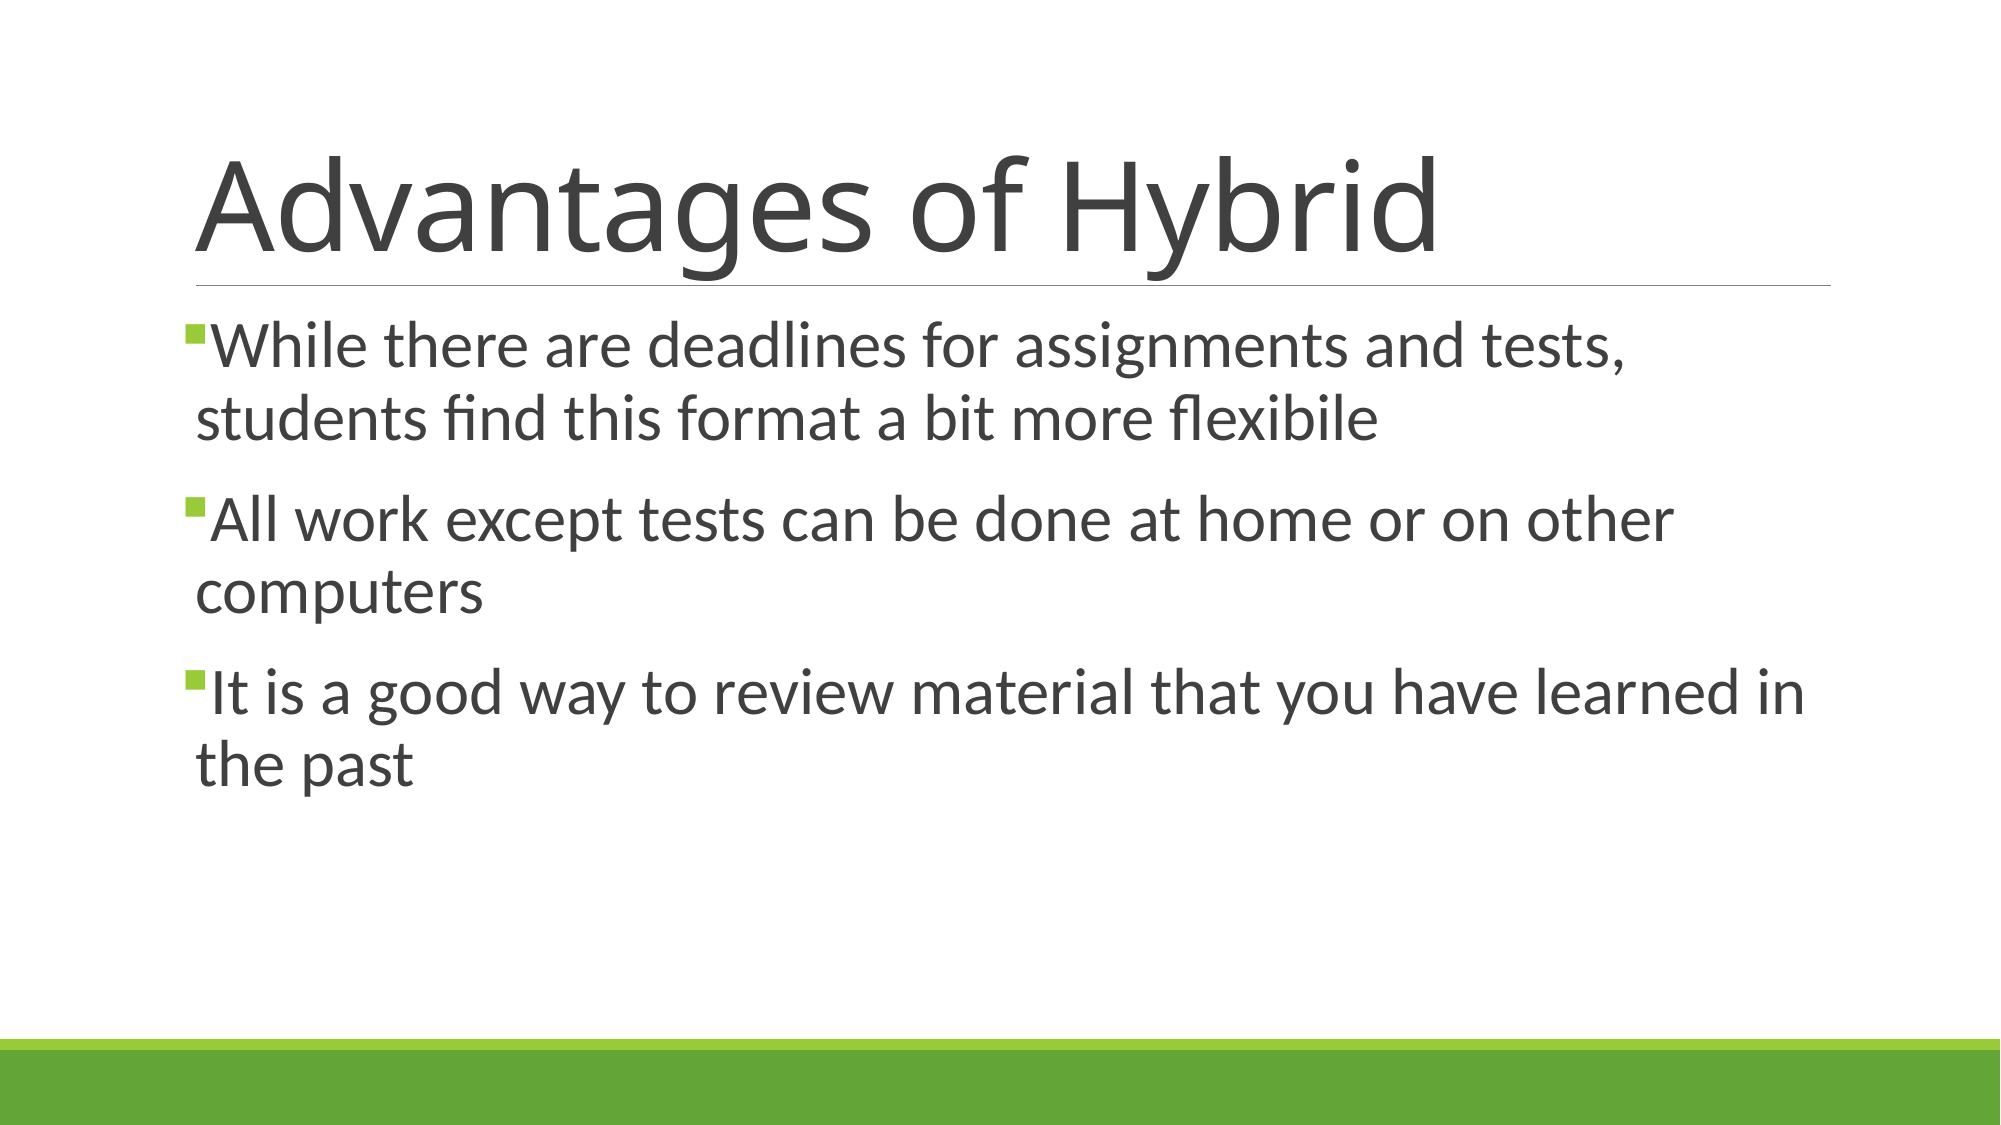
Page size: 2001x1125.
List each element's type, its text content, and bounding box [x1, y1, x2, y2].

list While there are deadlines for assignments and tests, students find this format a bit more flexibile All work except tests can be done at home or on other computers It is a good way to review material that you have learned in the past [180, 302, 1830, 963]
title Advantages of Hybrid [180, 47, 1830, 285]
